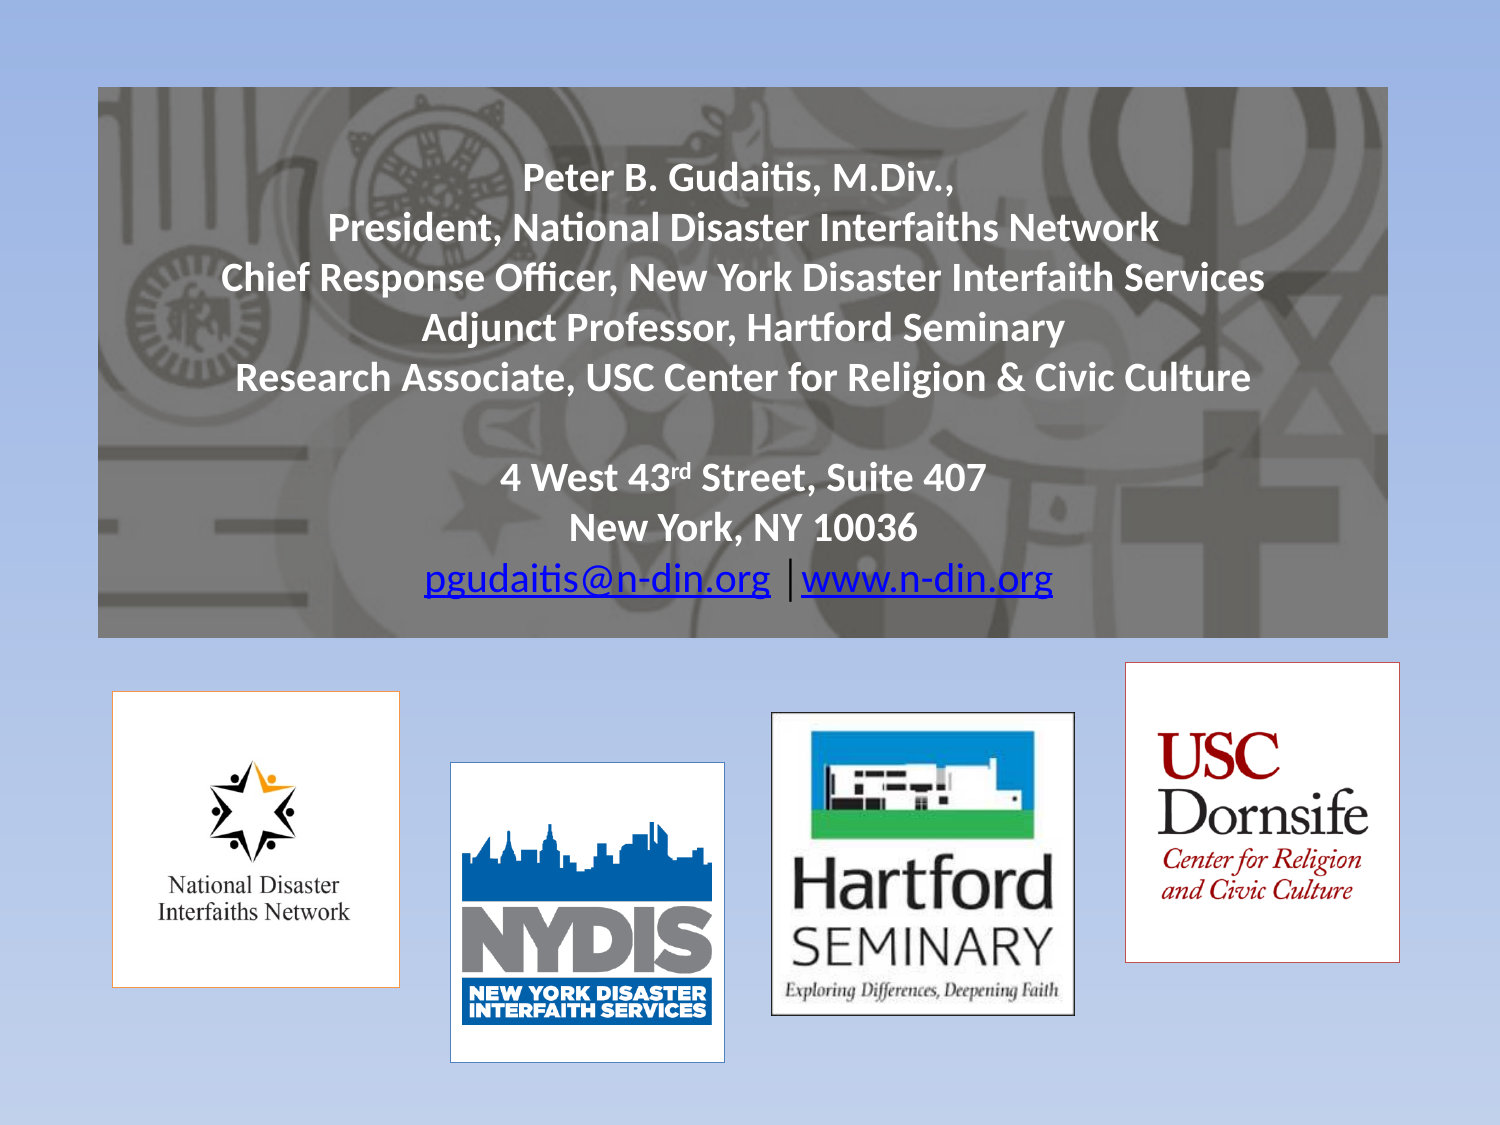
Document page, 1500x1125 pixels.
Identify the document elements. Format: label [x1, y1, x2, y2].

picture [112, 690, 401, 988]
picture [462, 822, 712, 1026]
picture [771, 712, 1076, 1016]
text_box [450, 762, 725, 1063]
picture [1137, 712, 1388, 920]
text_box [1125, 662, 1400, 963]
picture [97, 87, 1388, 638]
